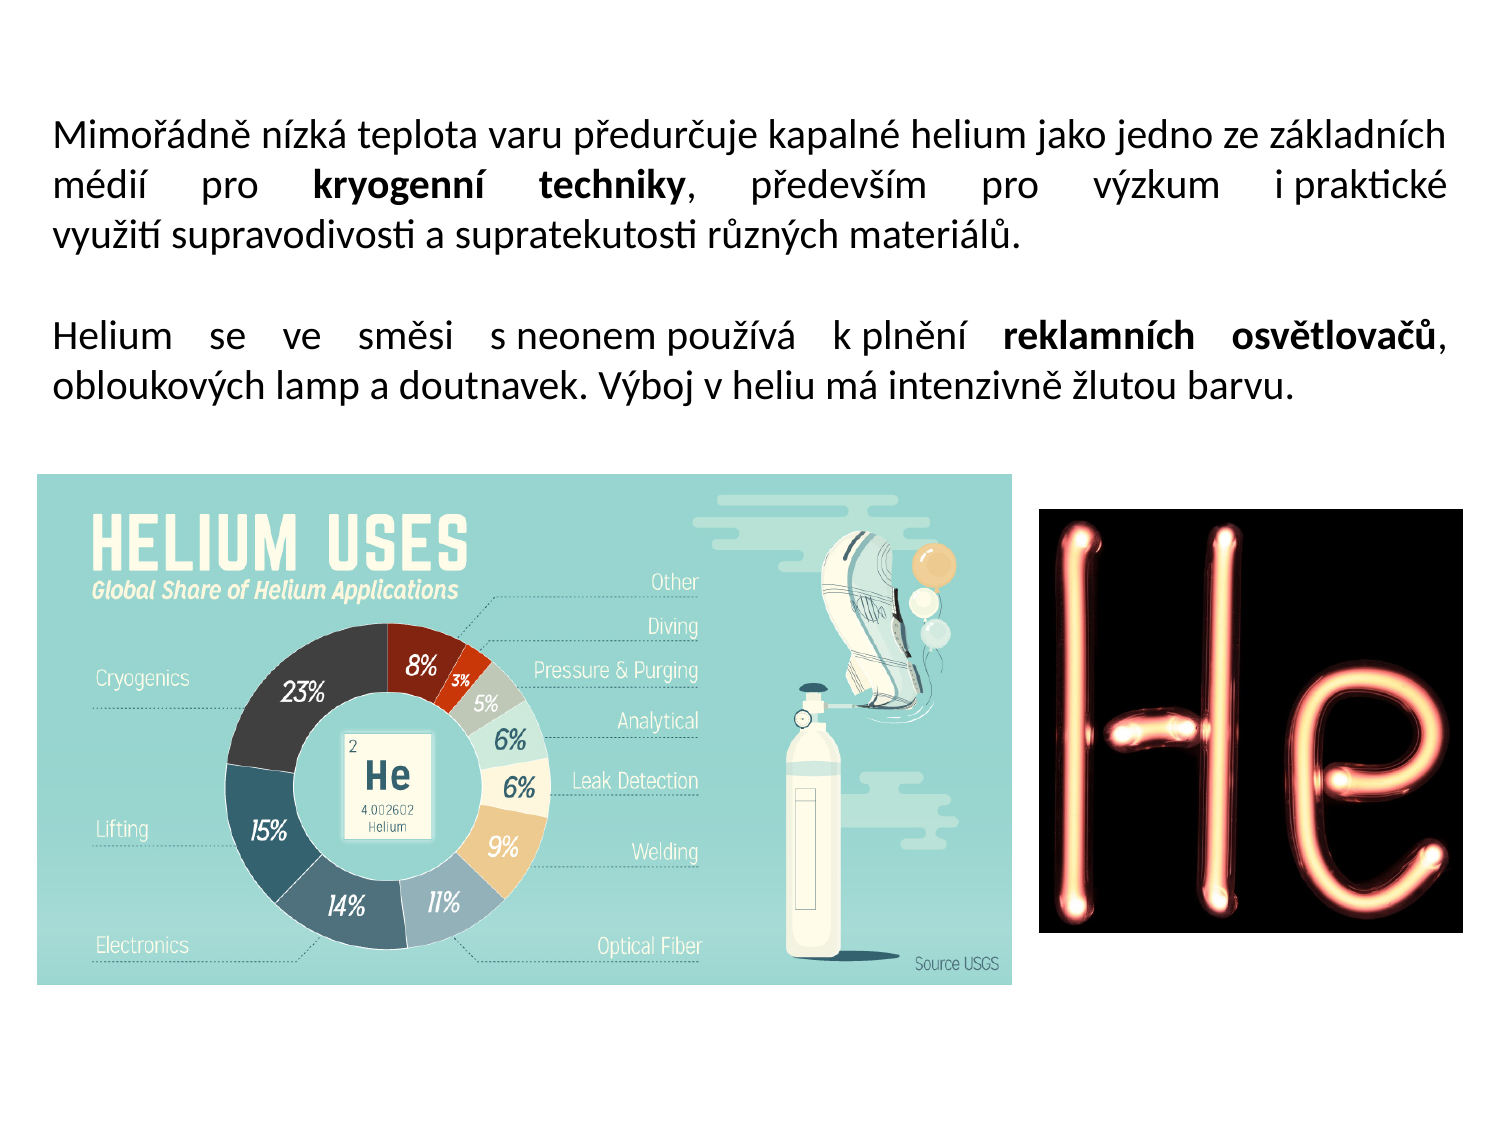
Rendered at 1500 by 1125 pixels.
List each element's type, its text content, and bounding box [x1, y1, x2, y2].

text_box Mimořádně nízká teplota varu předurčuje kapalné helium jako jedno ze základních médií pro kryogenní techniky, především pro výzkum i praktické využití supravodivosti a supratekutosti různých materiálů. Helium se ve směsi s neonem používá k plnění reklamních osvětlovačů, obloukových lamp a doutnavek. Výboj v heliu má intenzivně žlutou barvu. [37, 99, 1463, 415]
picture [1039, 509, 1463, 933]
picture [37, 474, 1012, 985]
